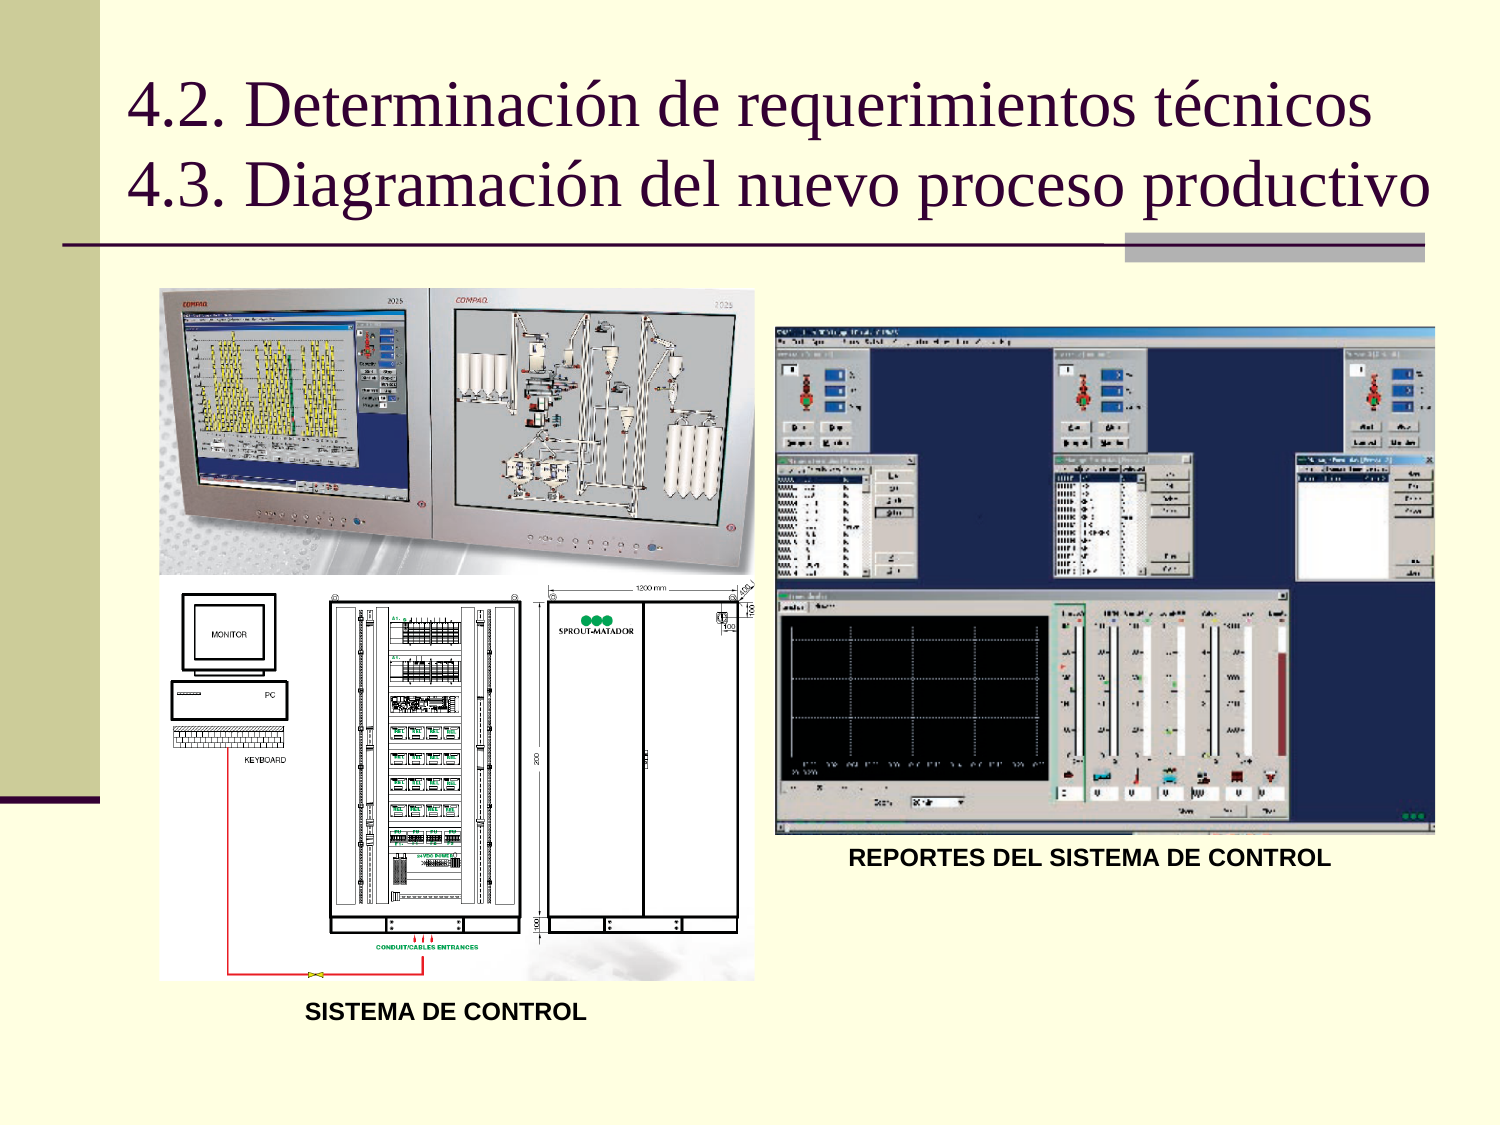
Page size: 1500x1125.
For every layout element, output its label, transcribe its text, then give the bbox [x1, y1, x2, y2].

picture [773, 326, 1436, 835]
title 4.2. Determinación de requerimientos técnicos 4.3. Diagramación del nuevo proceso productivo [111, 45, 1463, 189]
picture [159, 278, 755, 981]
text_box SISTEMA DE CONTROL [289, 988, 603, 1033]
title 4.2. Determinación de requerimientos técnicos 4.3. Diagramación del nuevo proceso productivo [111, 190, 1463, 234]
text_box REPORTES DEL SISTEMA DE CONTROL [833, 844, 1348, 879]
